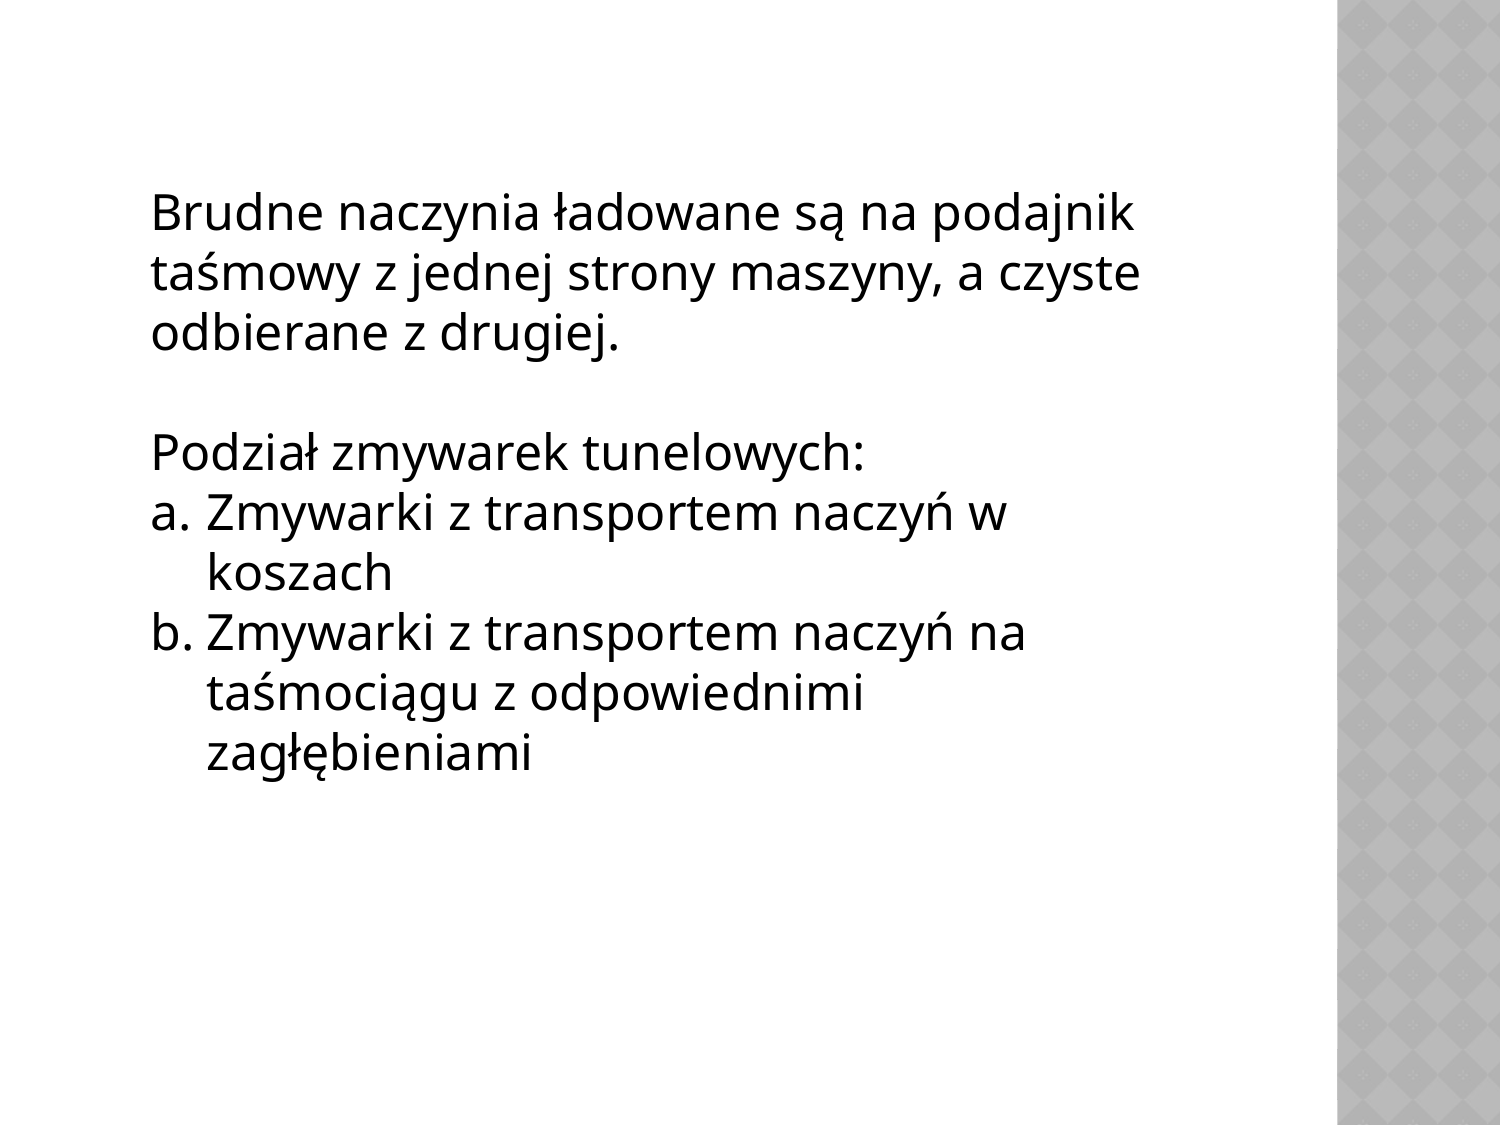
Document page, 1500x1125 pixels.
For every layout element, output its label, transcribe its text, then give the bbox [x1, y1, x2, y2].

text_box Brudne naczynia ładowane są na podajnik taśmowy z jednej strony maszyny, a czyste odbierane z drugiej. Podział zmywarek tunelowych: Zmywarki z transportem naczyń w koszach Zmywarki z transportem naczyń na taśmociągu z odpowiednimi zagłębieniami [135, 172, 1164, 908]
